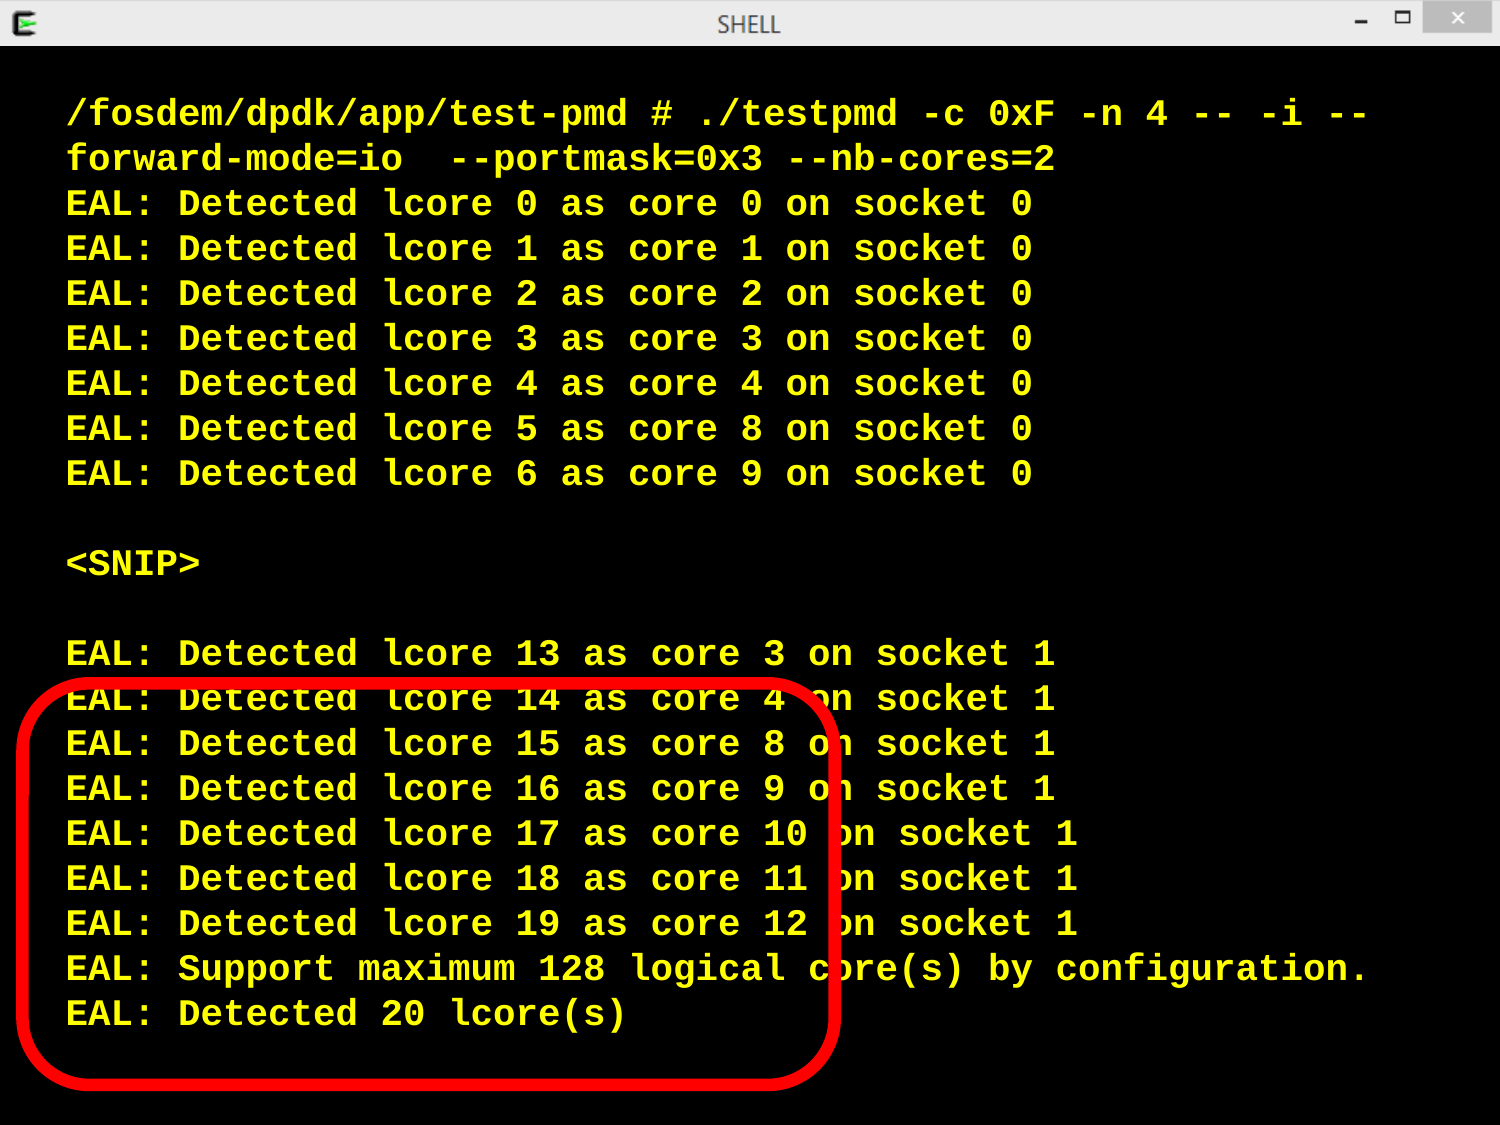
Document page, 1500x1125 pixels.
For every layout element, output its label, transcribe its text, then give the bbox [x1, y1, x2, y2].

text_box /fosdem/dpdk/app/test-pmd # ./testpmd -c 0xF -n 4 -- -i --forward-mode=io --portmask=0x3 --nb-cores=2 EAL: Detected lcore 0 as core 0 on socket 0 EAL: Detected lcore 1 as core 1 on socket 0 EAL: Detected lcore 2 as core 2 on socket 0 EAL: Detected lcore 3 as core 3 on socket 0 EAL: Detected lcore 4 as core 4 on socket 0 EAL: Detected lcore 5 as core 8 on socket 0 EAL: Detected lcore 6 as core 9 on socket 0 <SNIP> EAL: Detected lcore 13 as core 3 on socket 1 EAL: Detected lcore 14 as core 4 on socket 1 EAL: Detected lcore 15 as core 8 on socket 1 EAL: Detected lcore 16 as core 9 on socket 1 EAL: Detected lcore 17 as core 10 on socket 1 EAL: Detected lcore 18 as core 11 on socket 1 EAL: Detected lcore 19 as core 12 on socket 1 EAL: Support maximum 128 logical core(s) by configuration. EAL: Detected 20 lcore(s) [50, 80, 1393, 1041]
picture [0, 0, 1500, 46]
text_box [21, 682, 836, 1086]
